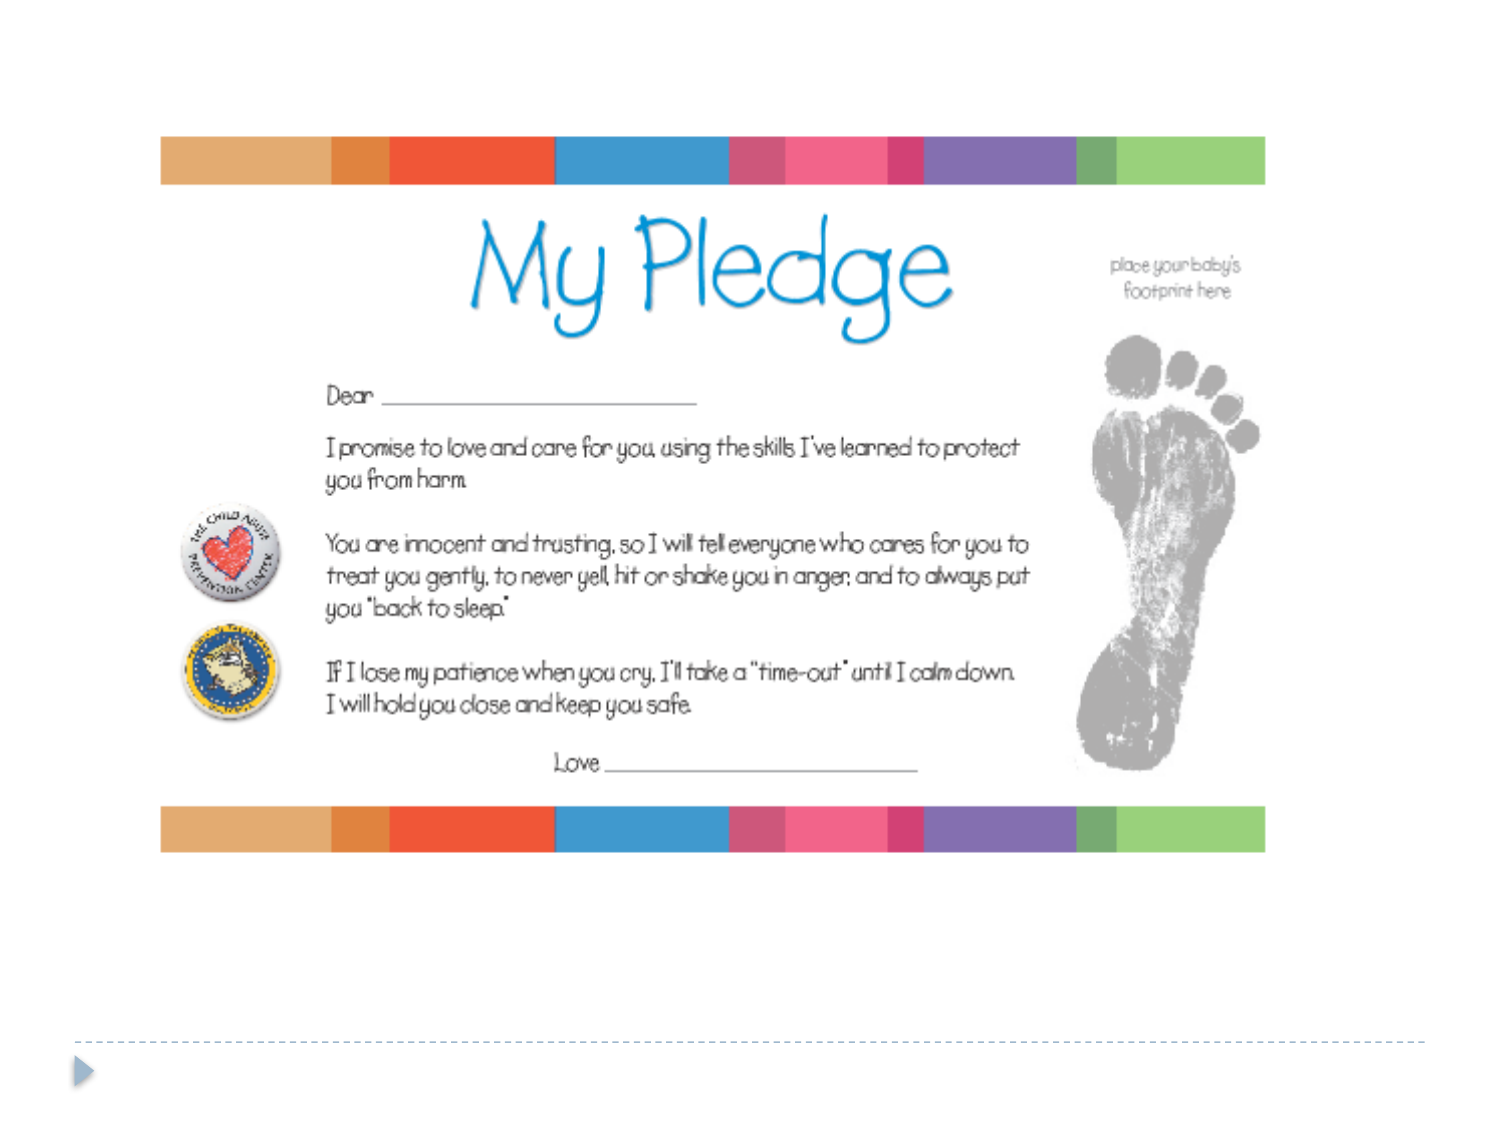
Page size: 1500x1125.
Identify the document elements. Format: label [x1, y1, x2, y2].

text_box [107, 99, 1336, 893]
